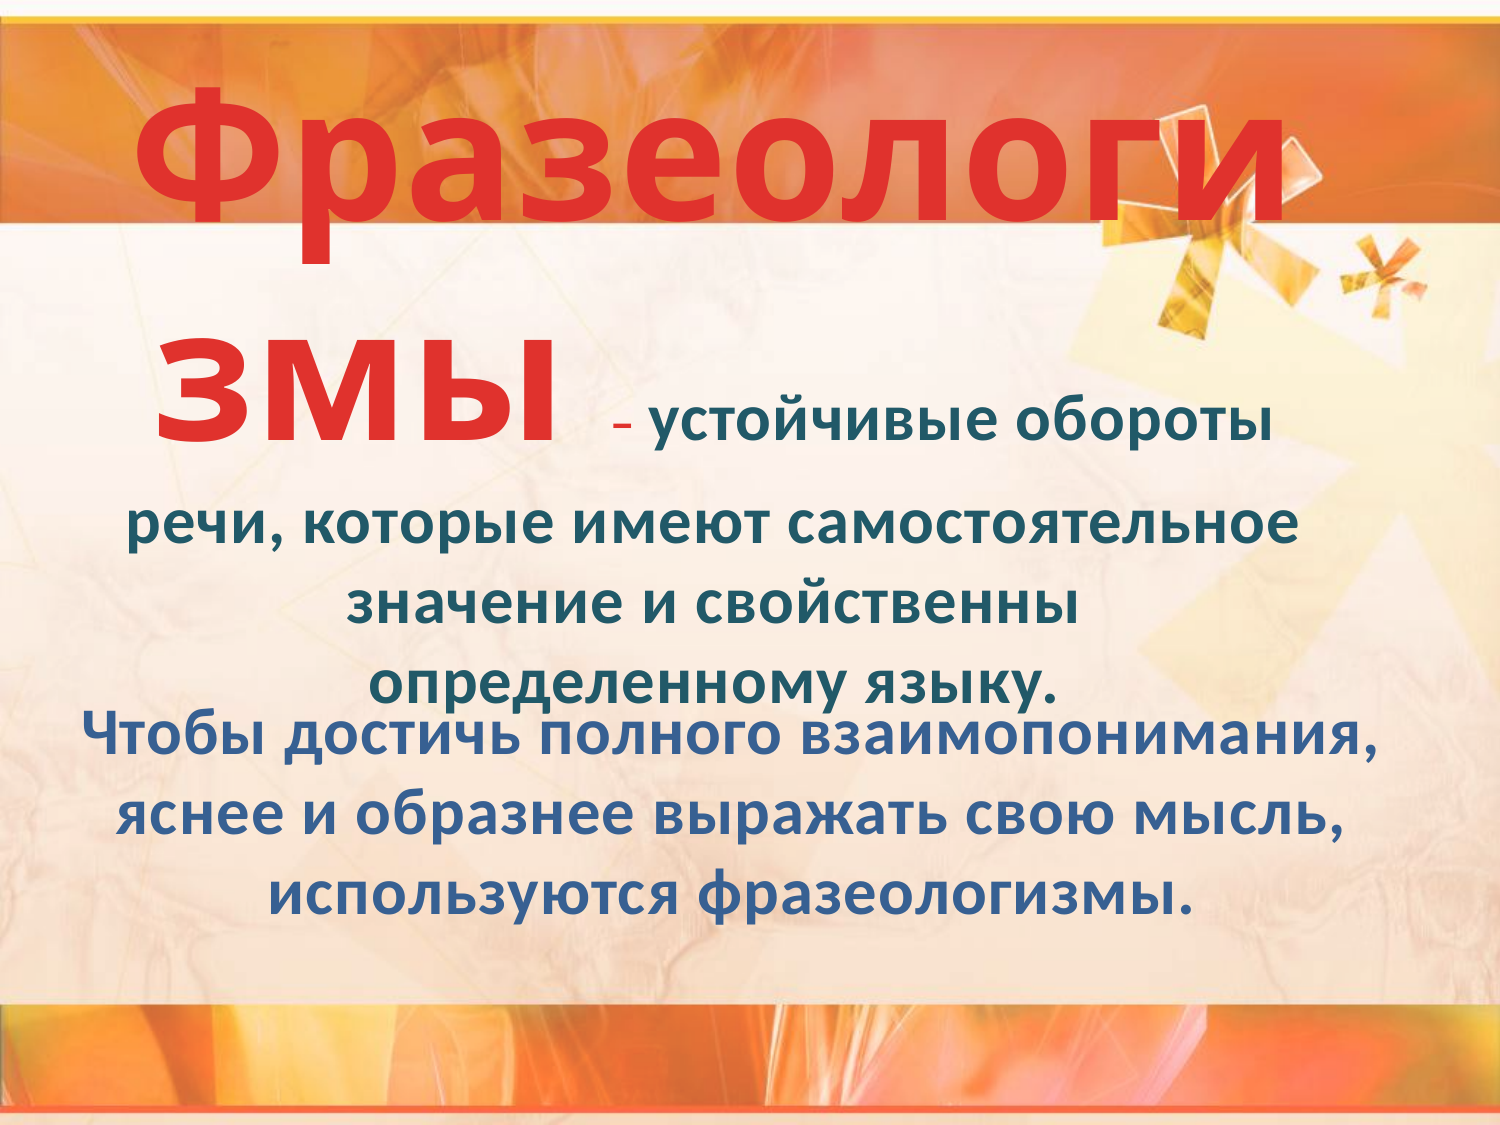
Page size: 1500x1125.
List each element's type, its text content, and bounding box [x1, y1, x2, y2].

text_box Чтобы достичь полного взаимопонимания, яснее и образнее выражать свою мысль, используются фразеологизмы. [64, 680, 1400, 936]
title Фразеологизмы – устойчивые обороты речи, которые имеют самостоятельное значение и свойственны определенному языку. [88, 29, 1341, 680]
